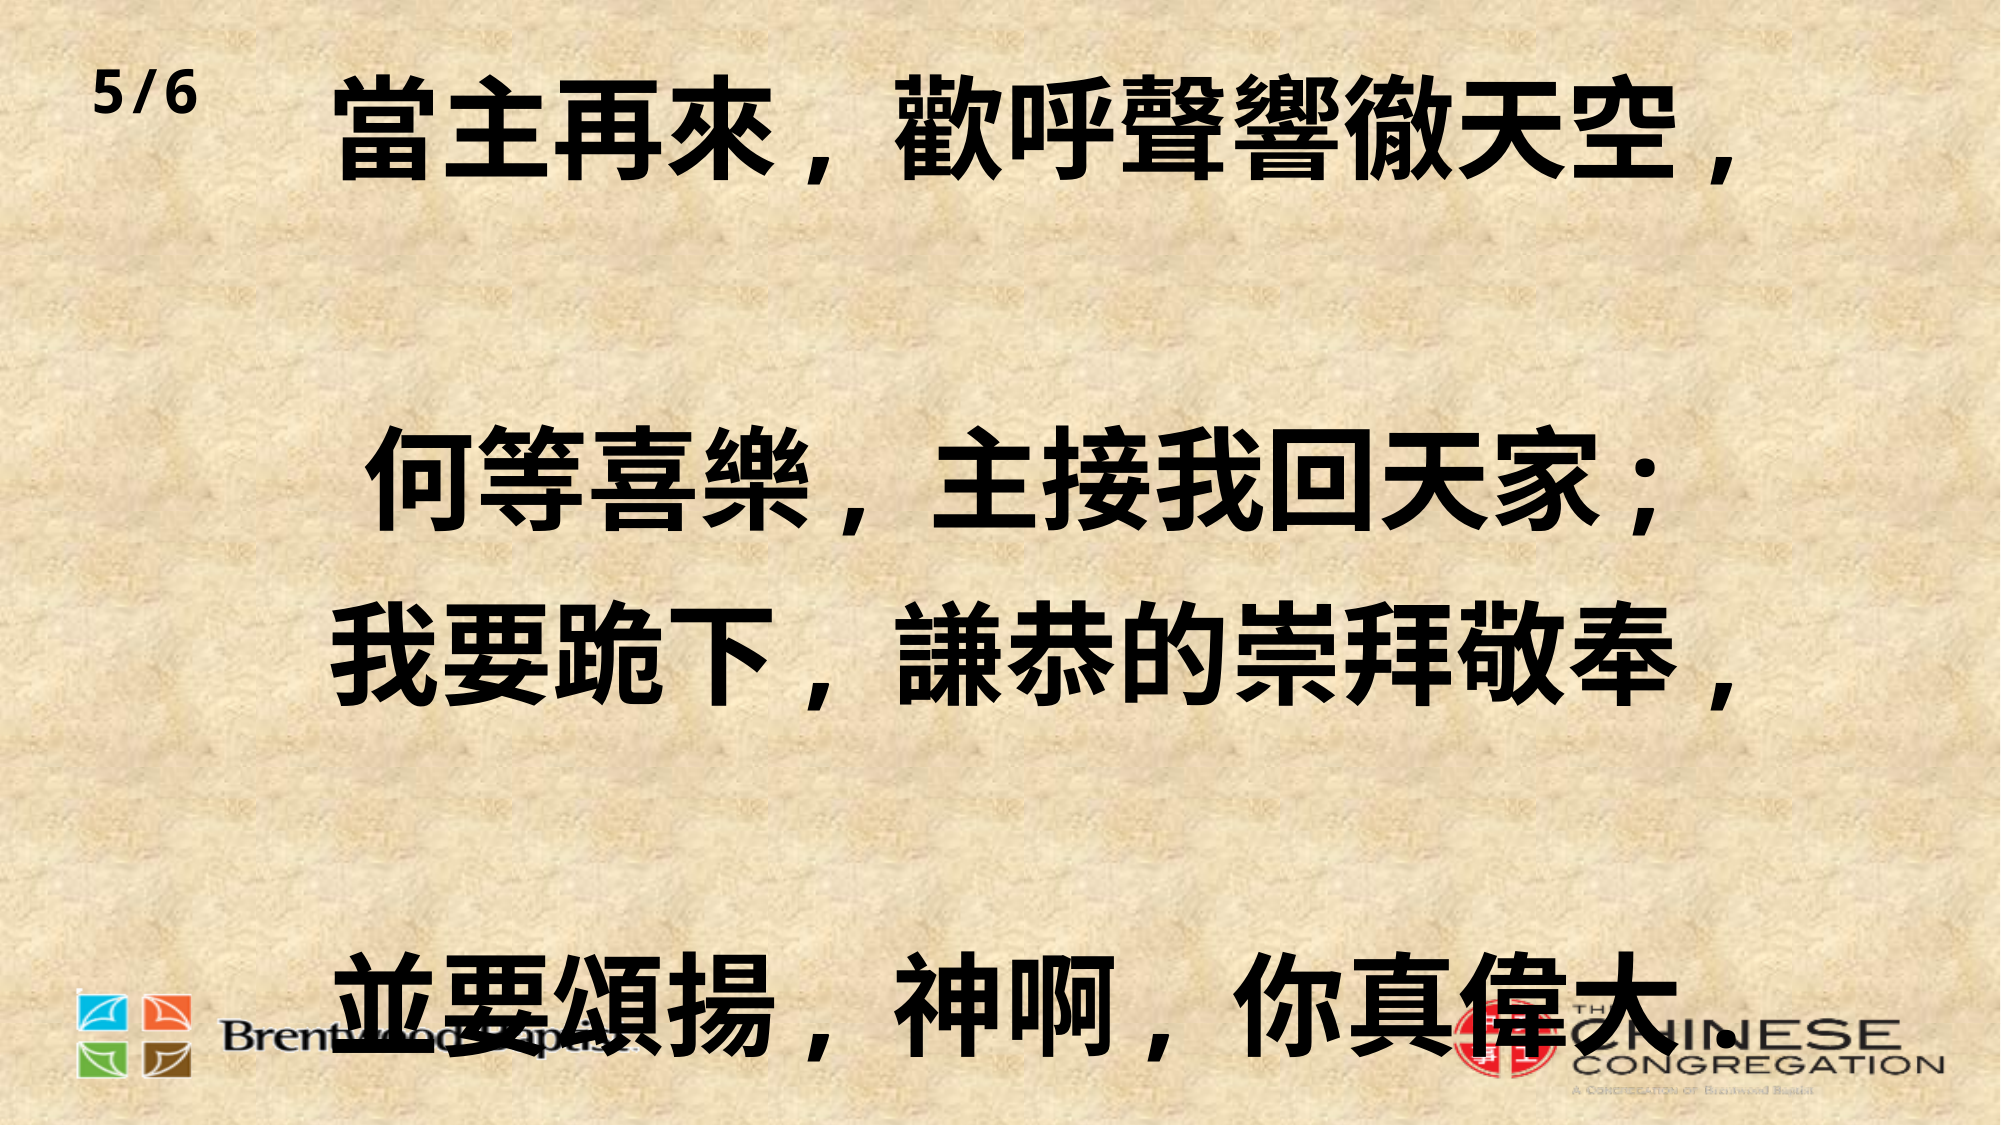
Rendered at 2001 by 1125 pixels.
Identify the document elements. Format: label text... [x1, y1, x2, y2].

text_box 5/6 [75, 45, 215, 134]
picture [0, 0, 2001, 1125]
title 當主再來, 歡呼聲響徹天空, 何等喜樂, 主接我回天家; 我要跪下, 謙恭的崇拜敬奉, 並要頌揚, 神啊, 你真偉大. [312, 50, 1713, 1038]
